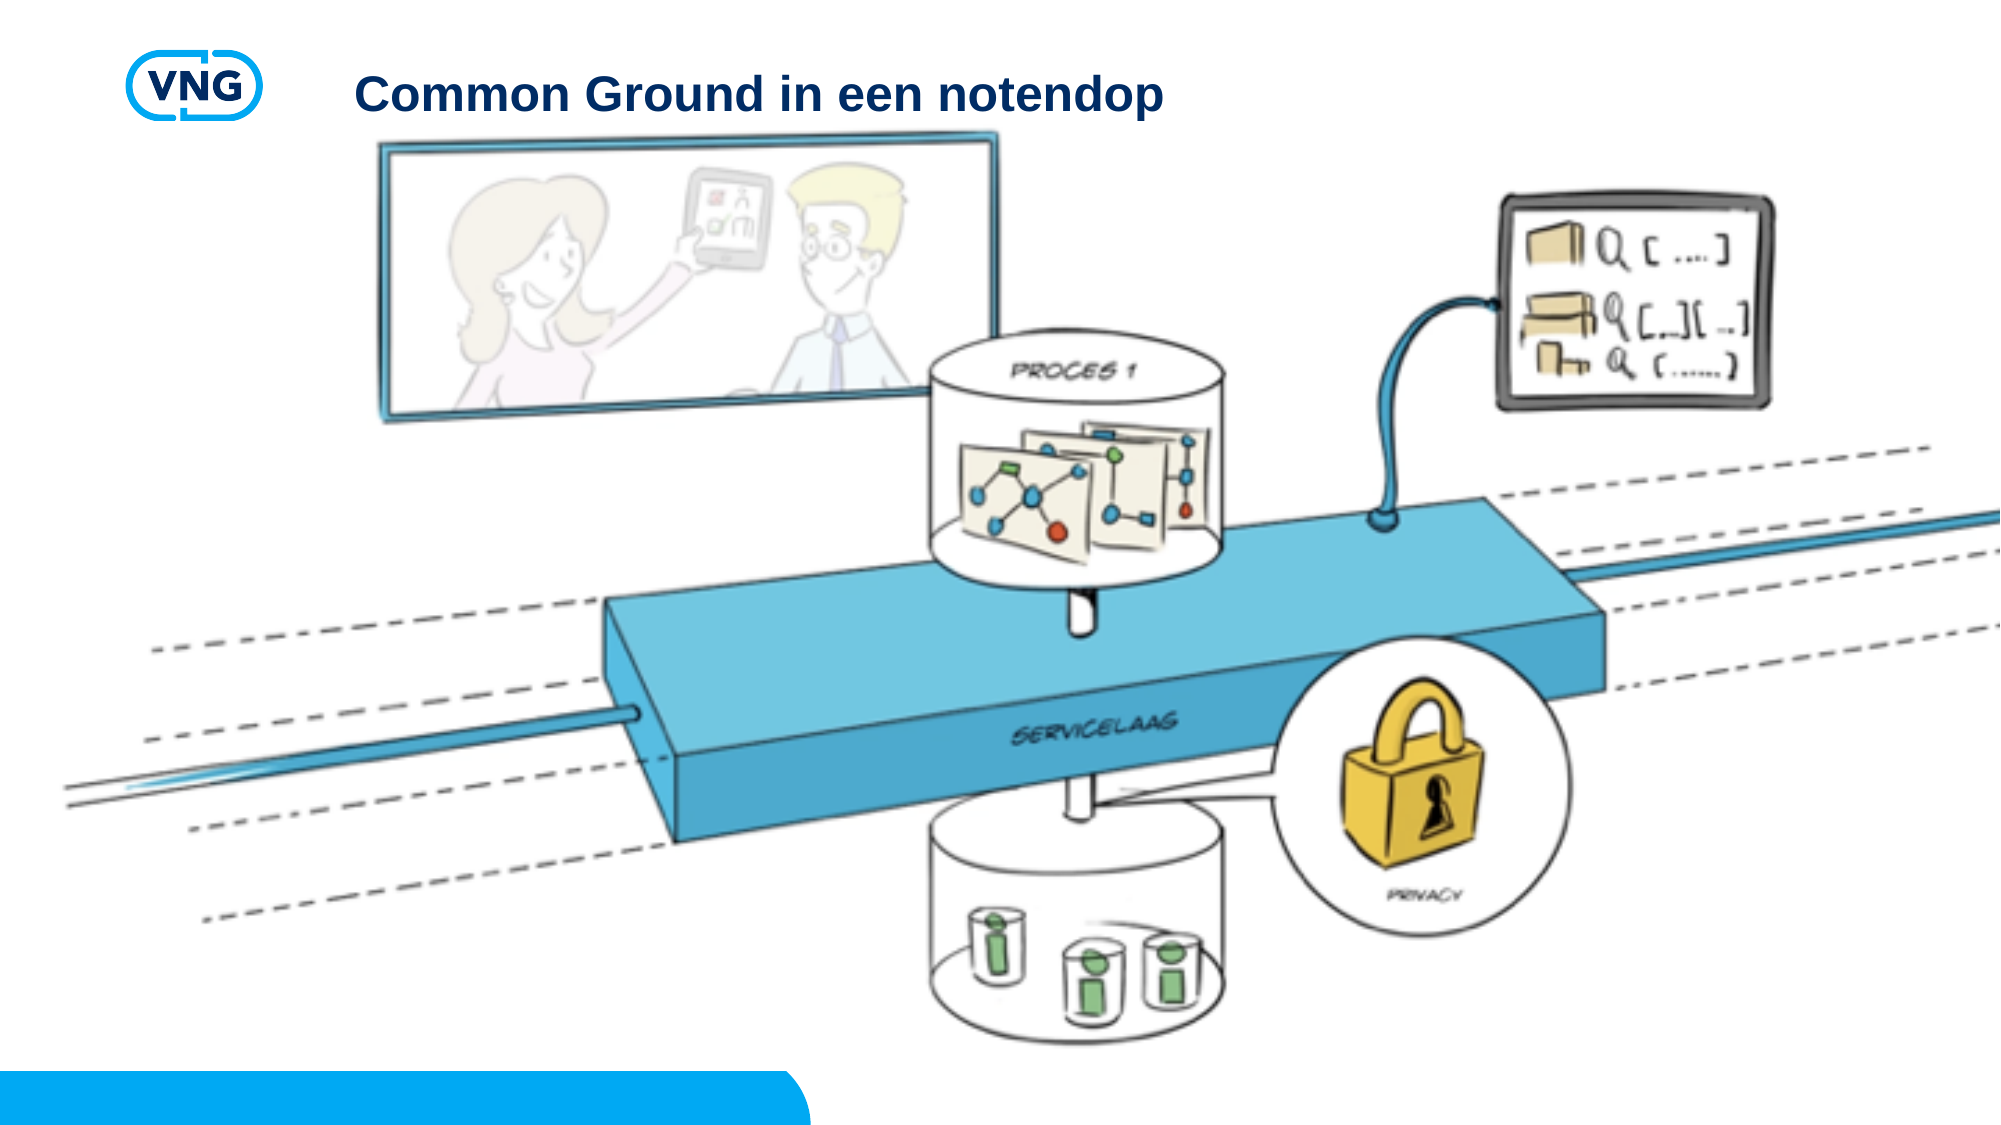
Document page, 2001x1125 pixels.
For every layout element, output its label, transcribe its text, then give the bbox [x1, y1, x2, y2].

text_box Common Ground in een notendop [354, 0, 2000, 121]
picture [0, 0, 2000, 1071]
